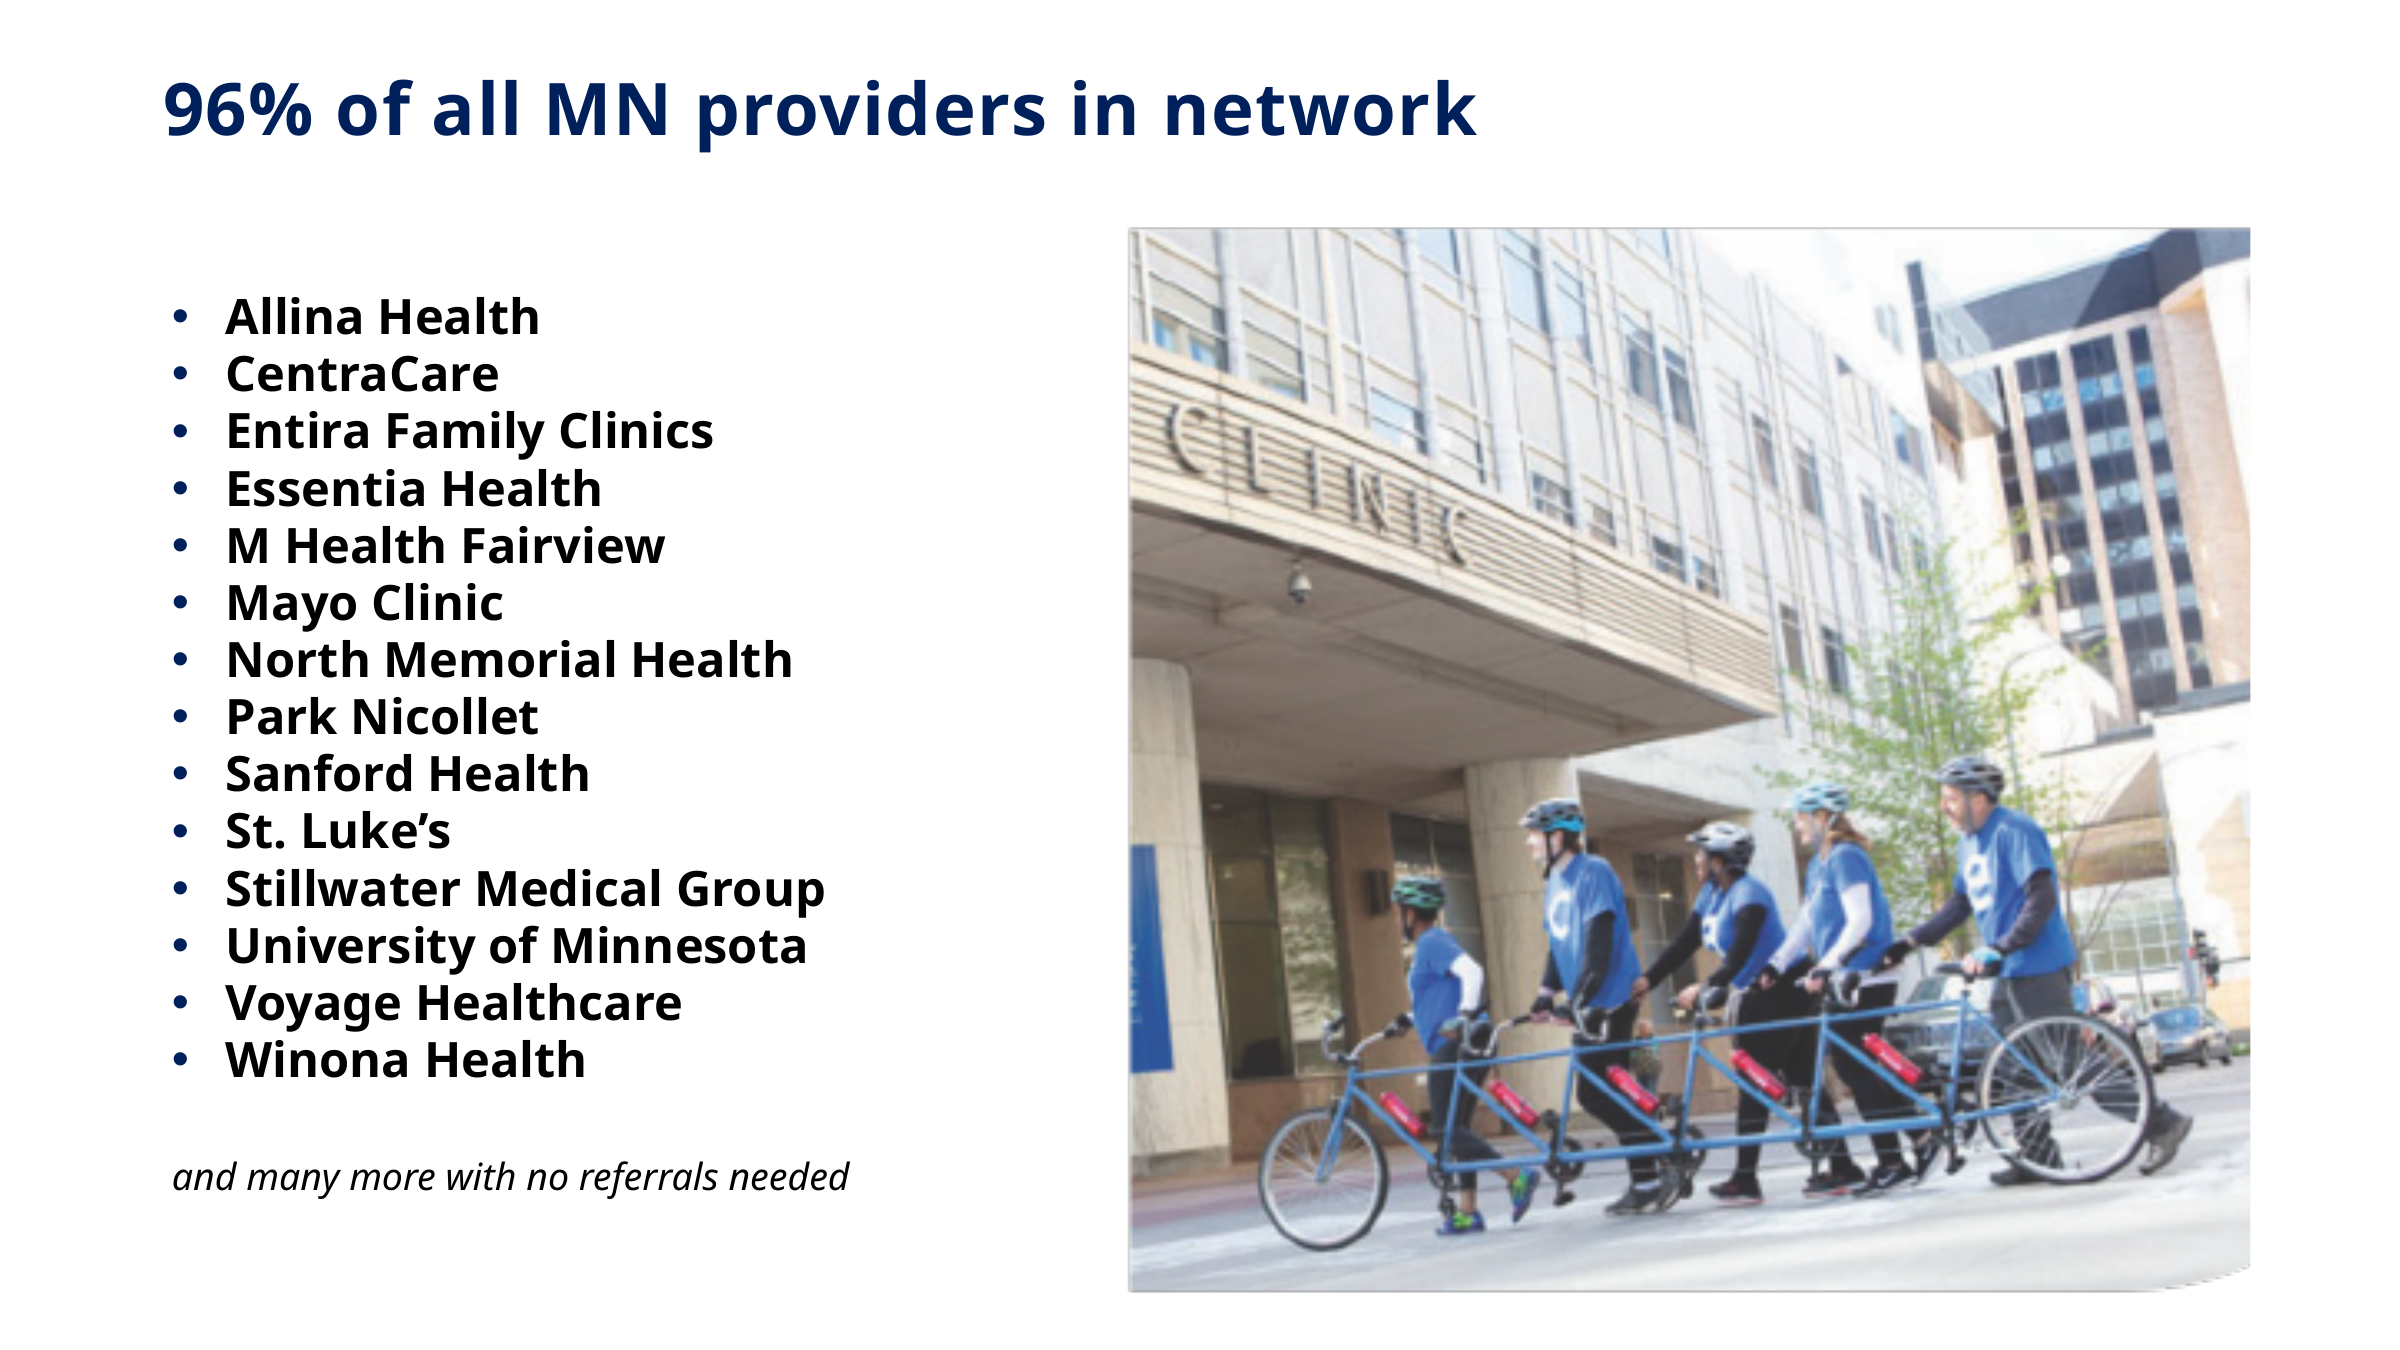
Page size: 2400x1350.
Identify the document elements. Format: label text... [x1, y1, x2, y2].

list Allina Health CentraCare Entira Family Clinics Essentia Health M Health Fairview Mayo Clinic North Memorial Health Park Nicollet Sanford Health St. Luke’s Stillwater Medical Group University of Minnesota Voyage Healthcare Winona Health and many more with no referrals needed [149, 226, 1075, 1209]
picture [1082, 226, 2251, 1296]
title 96% of all MN providers in network [148, 58, 2099, 253]
